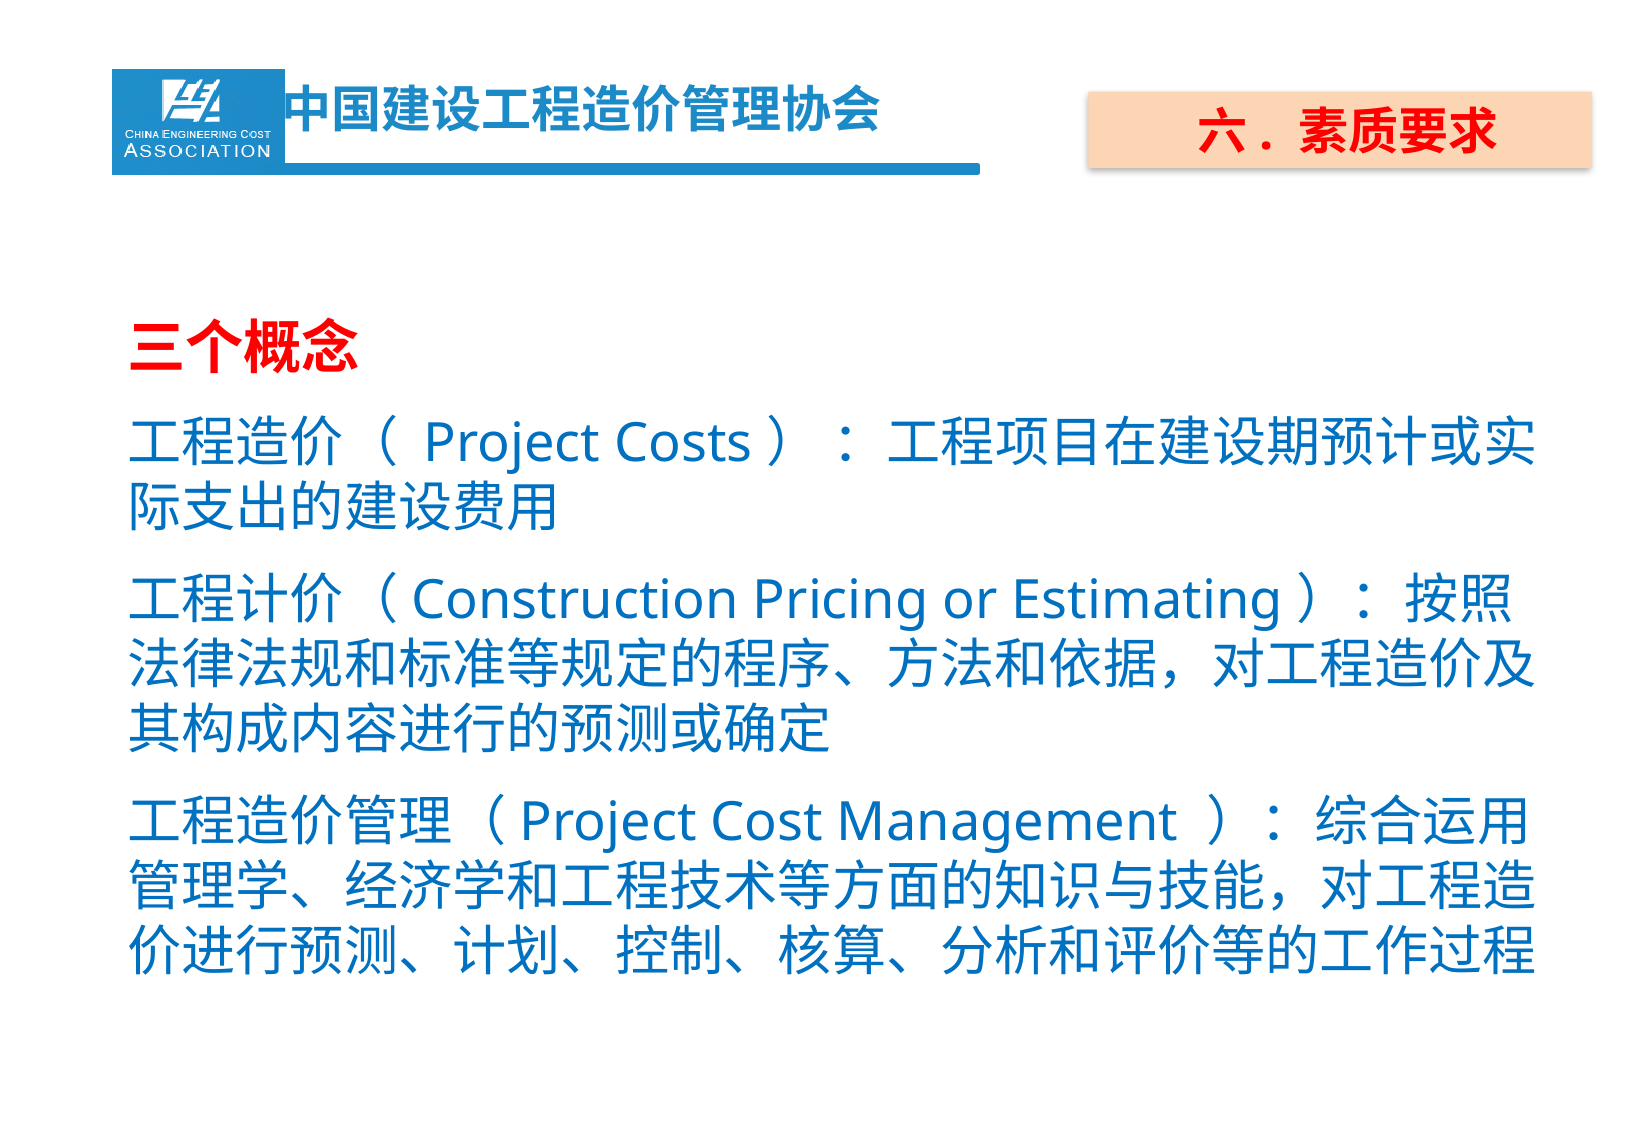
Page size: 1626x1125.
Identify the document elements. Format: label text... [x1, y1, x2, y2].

text_box 六. 素质要求 [1086, 90, 1594, 170]
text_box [112, 68, 978, 175]
text_box 三个概念 工程造价（ Project Costs） ：工程项目在建设期预计或实际支出的建设费用 工程计价（Construction Pricing or Estimating）：按照法律法规和标准等规定的程序、方法和依据，对工程造价及其构成内容进行的预测或确定 工程造价管理（Project Cost Management ）：综合运用管理学、经济学和工程技术等方面的知识与技能，对工程造价进行预测、计划、控制、核算、分析和评价等的工作过程 [112, 302, 1579, 989]
